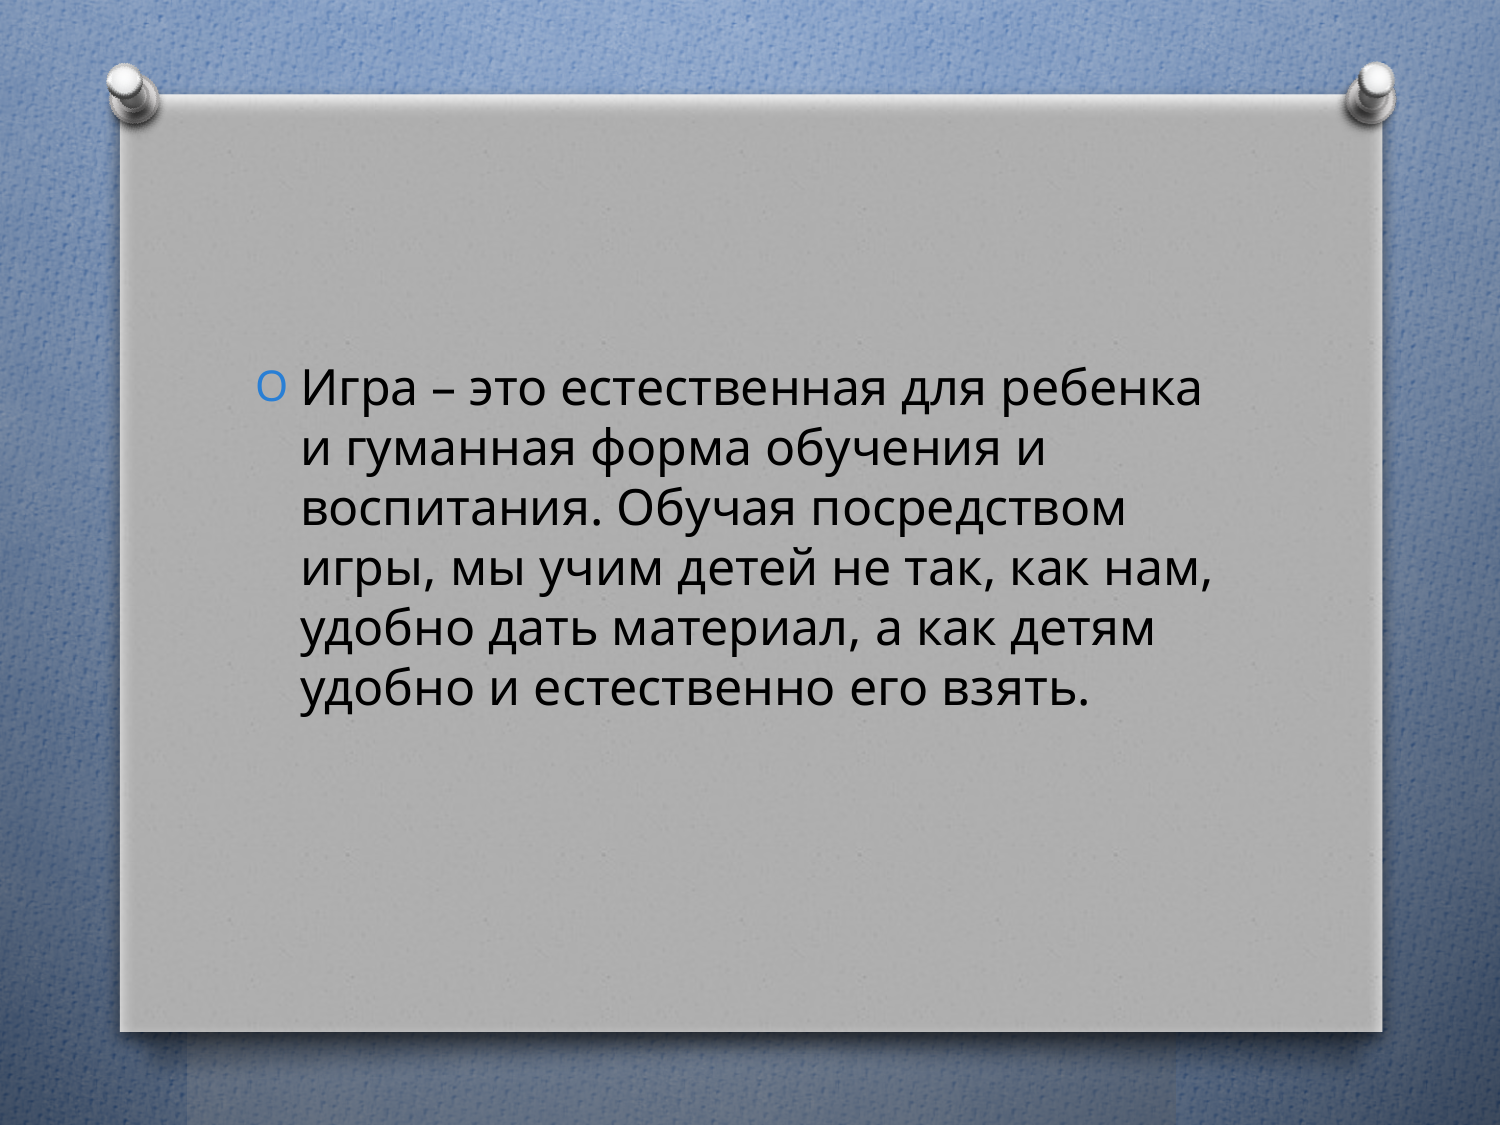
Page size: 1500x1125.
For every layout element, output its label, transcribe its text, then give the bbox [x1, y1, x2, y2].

picture [1317, 35, 1439, 156]
picture [75, 29, 198, 153]
list Игра – это естественная для ребенка и гуманная форма обучения и воспитания. Обучая посредством игры, мы учим детей не так, как нам, удобно дать материал, а как детям удобно и естественно его взять. [240, 347, 1257, 939]
